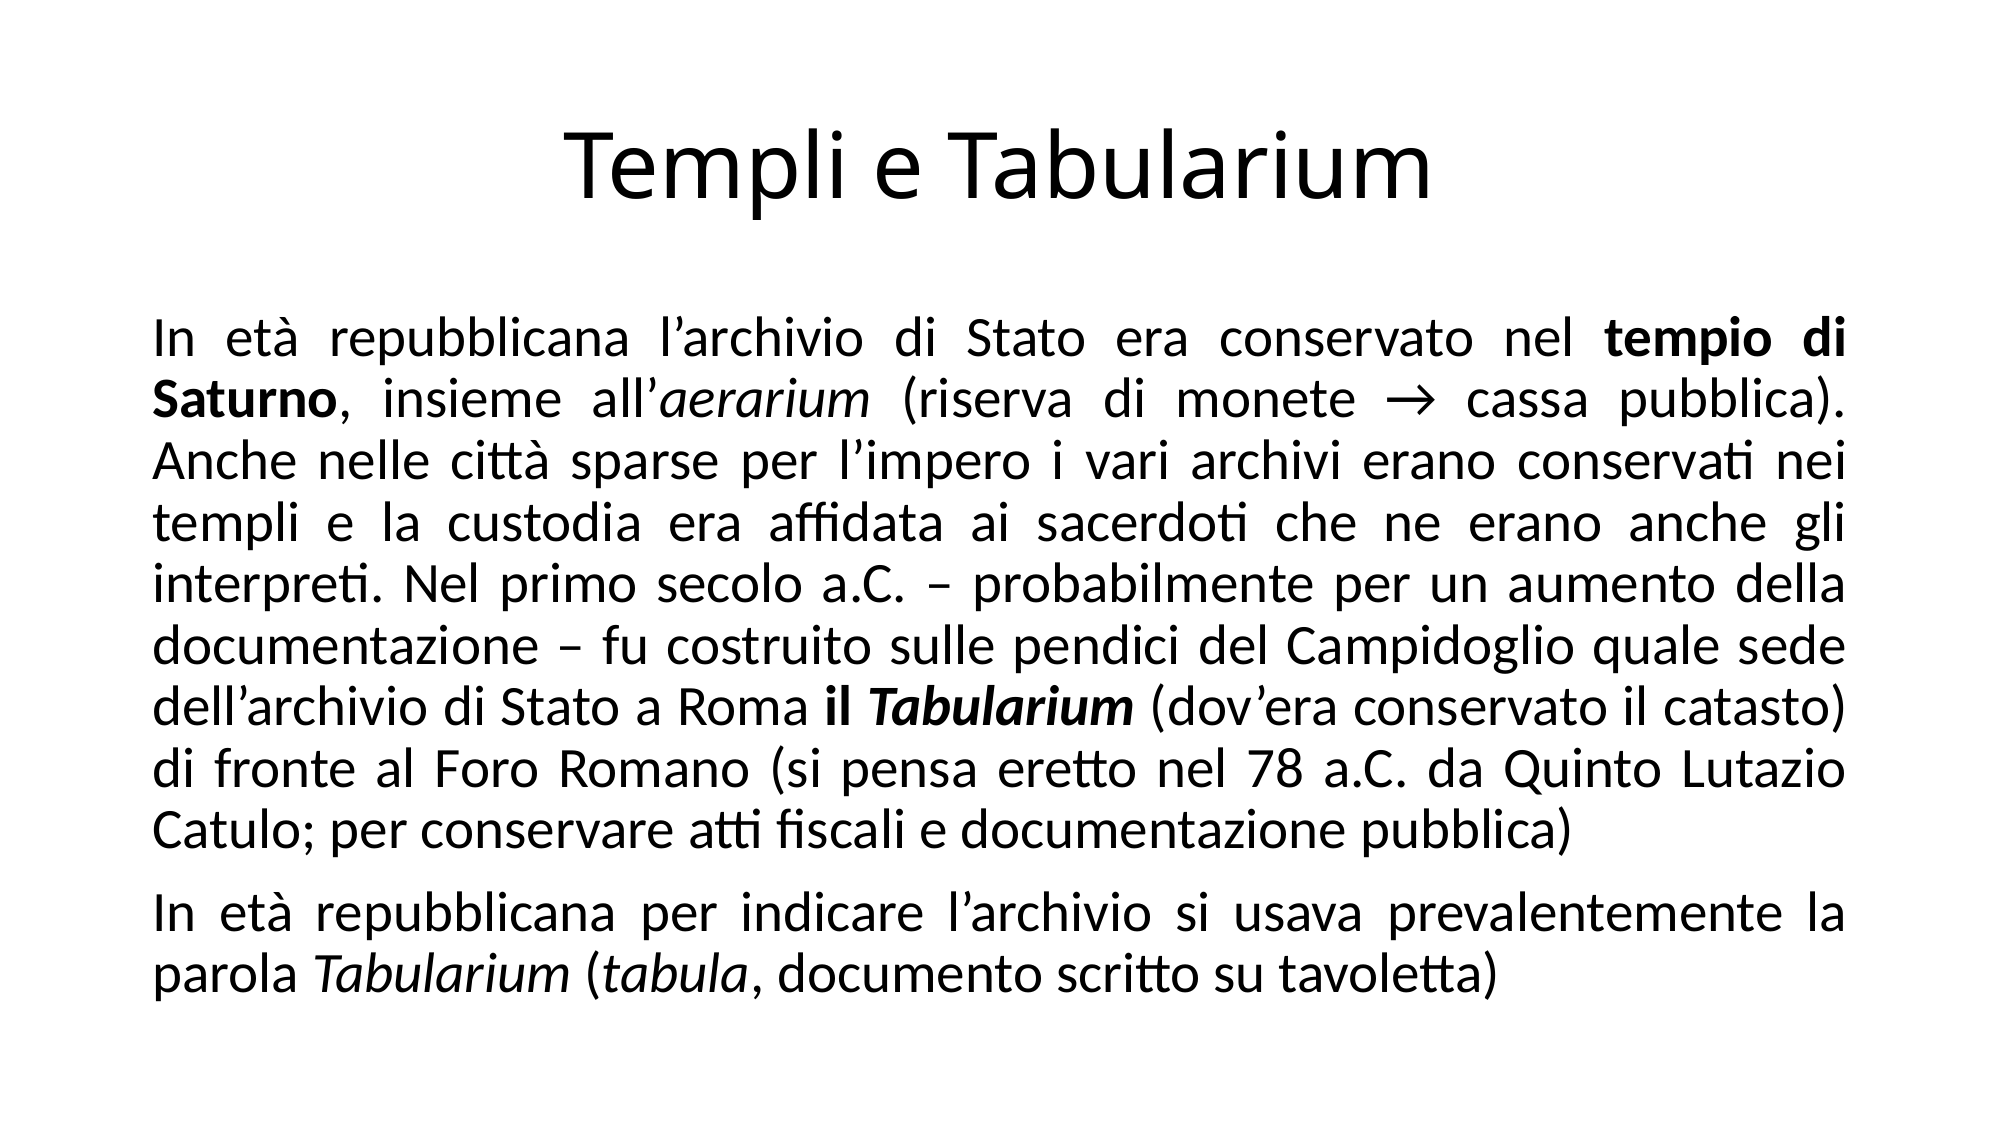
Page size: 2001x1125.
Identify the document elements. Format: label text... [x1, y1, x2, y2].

title Templi e Tabularium [137, 59, 1863, 278]
list In età repubblicana l’archivio di Stato era conservato nel tempio di Saturno, insieme all’aerarium (riserva di monete → cassa pubblica). Anche nelle città sparse per l’impero i vari archivi erano conservati nei templi e la custodia era affidata ai sacerdoti che ne erano anche gli interpreti. Nel primo secolo a.C. – probabilmente per un aumento della documentazione – fu costruito sulle pendici del Campidoglio quale sede dell’archivio di Stato a Roma il Tabularium (dov’era conservato il catasto) di fronte al Foro Romano (si pensa eretto nel 78 a.C. da Quinto Lutazio Catulo; per conservare atti fiscali e documentazione pubblica) In età repubblicana per indicare l’archivio si usava prevalentemente la parola Tabularium (tabula, documento scritto su tavoletta) [137, 299, 1863, 1014]
